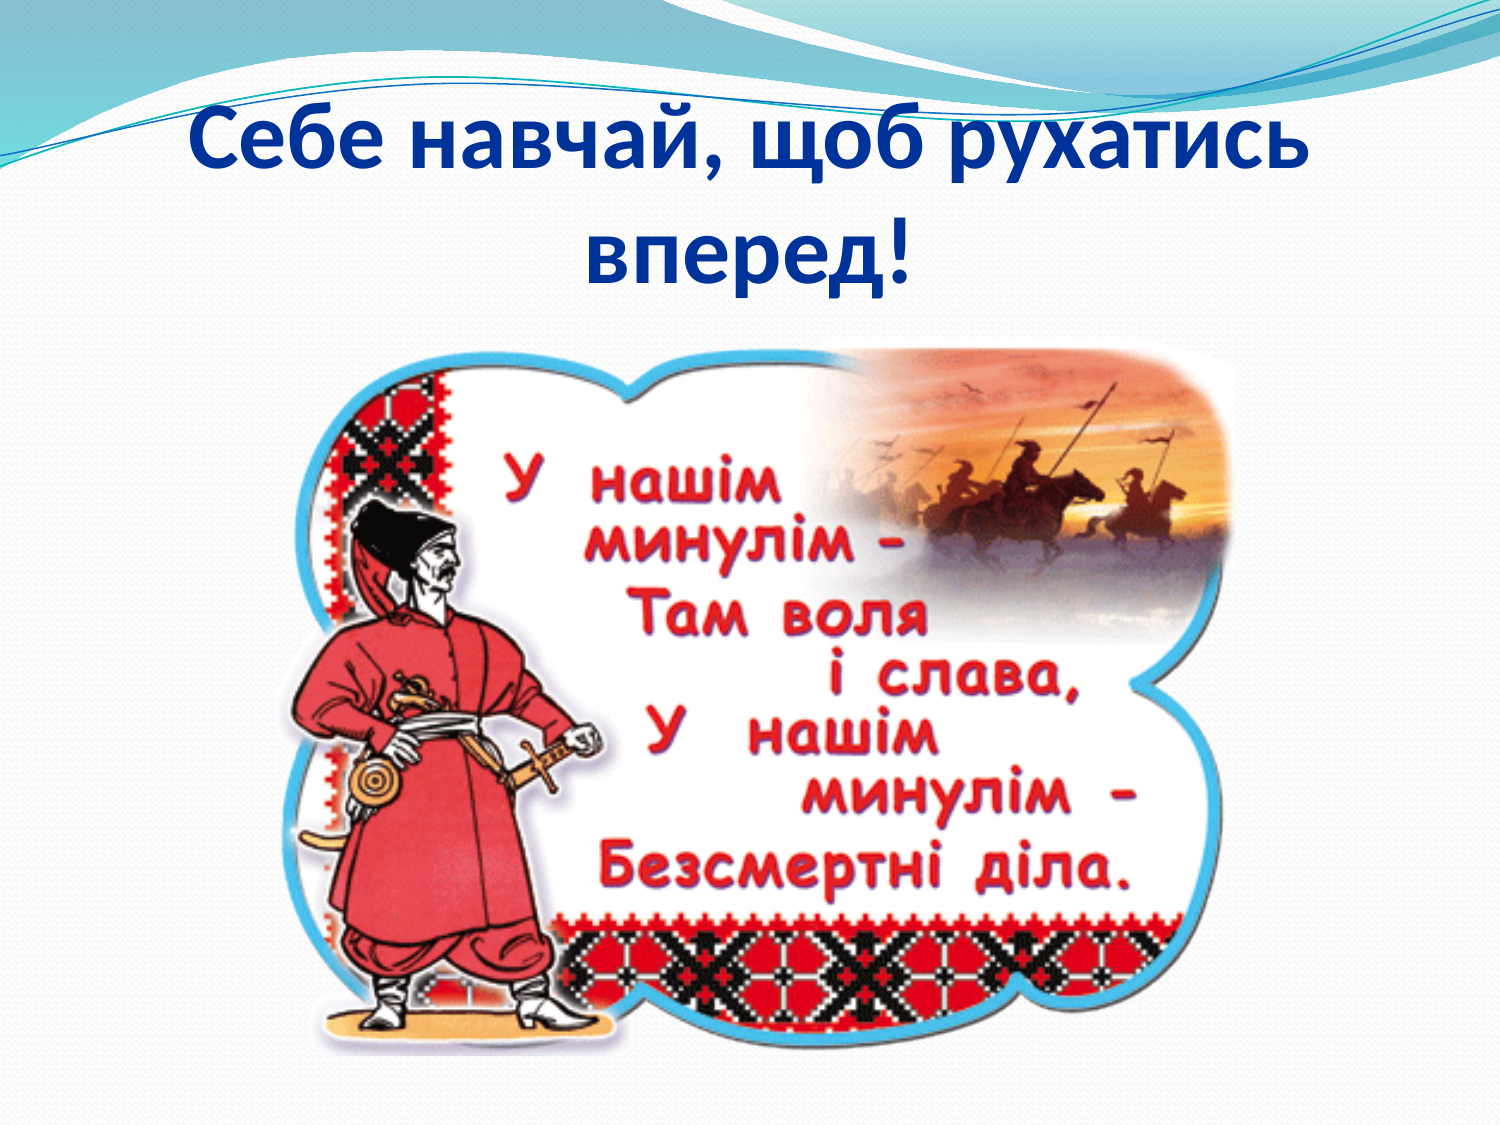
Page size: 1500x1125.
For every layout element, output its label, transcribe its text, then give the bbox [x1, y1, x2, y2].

picture [277, 337, 1235, 1056]
title Себе навчай, щоб рухатись вперед! [74, 115, 1426, 304]
